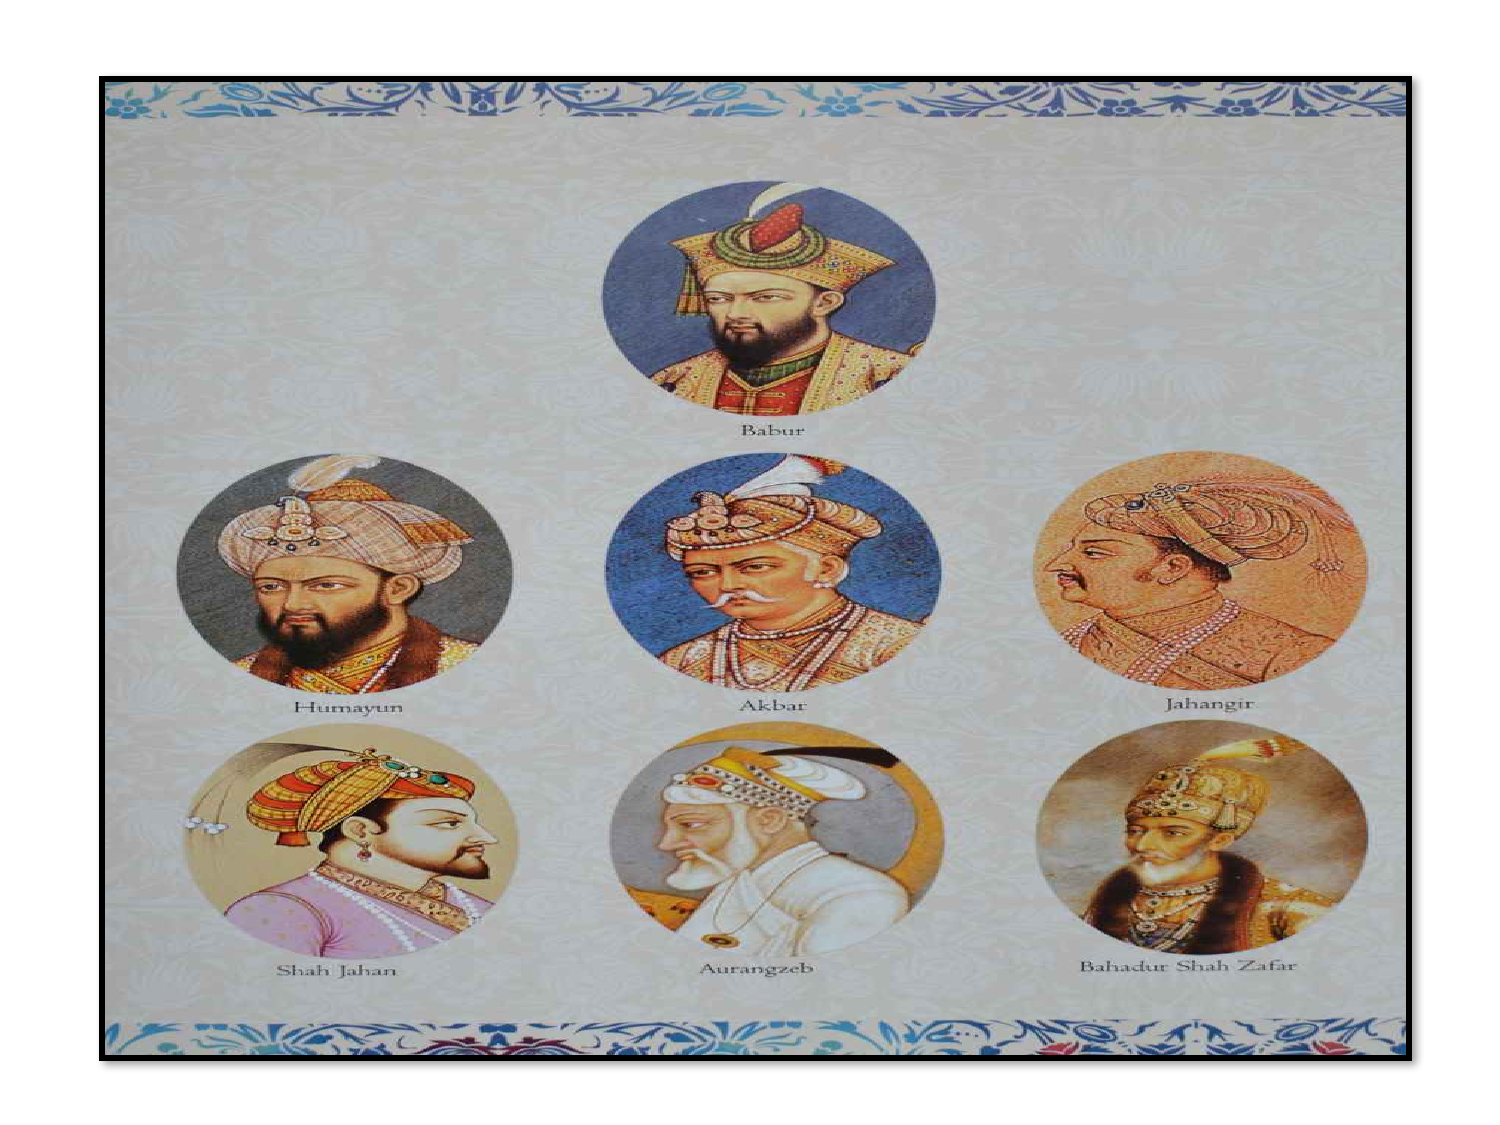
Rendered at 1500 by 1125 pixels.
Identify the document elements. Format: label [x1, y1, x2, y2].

list [105, 81, 1407, 1055]
